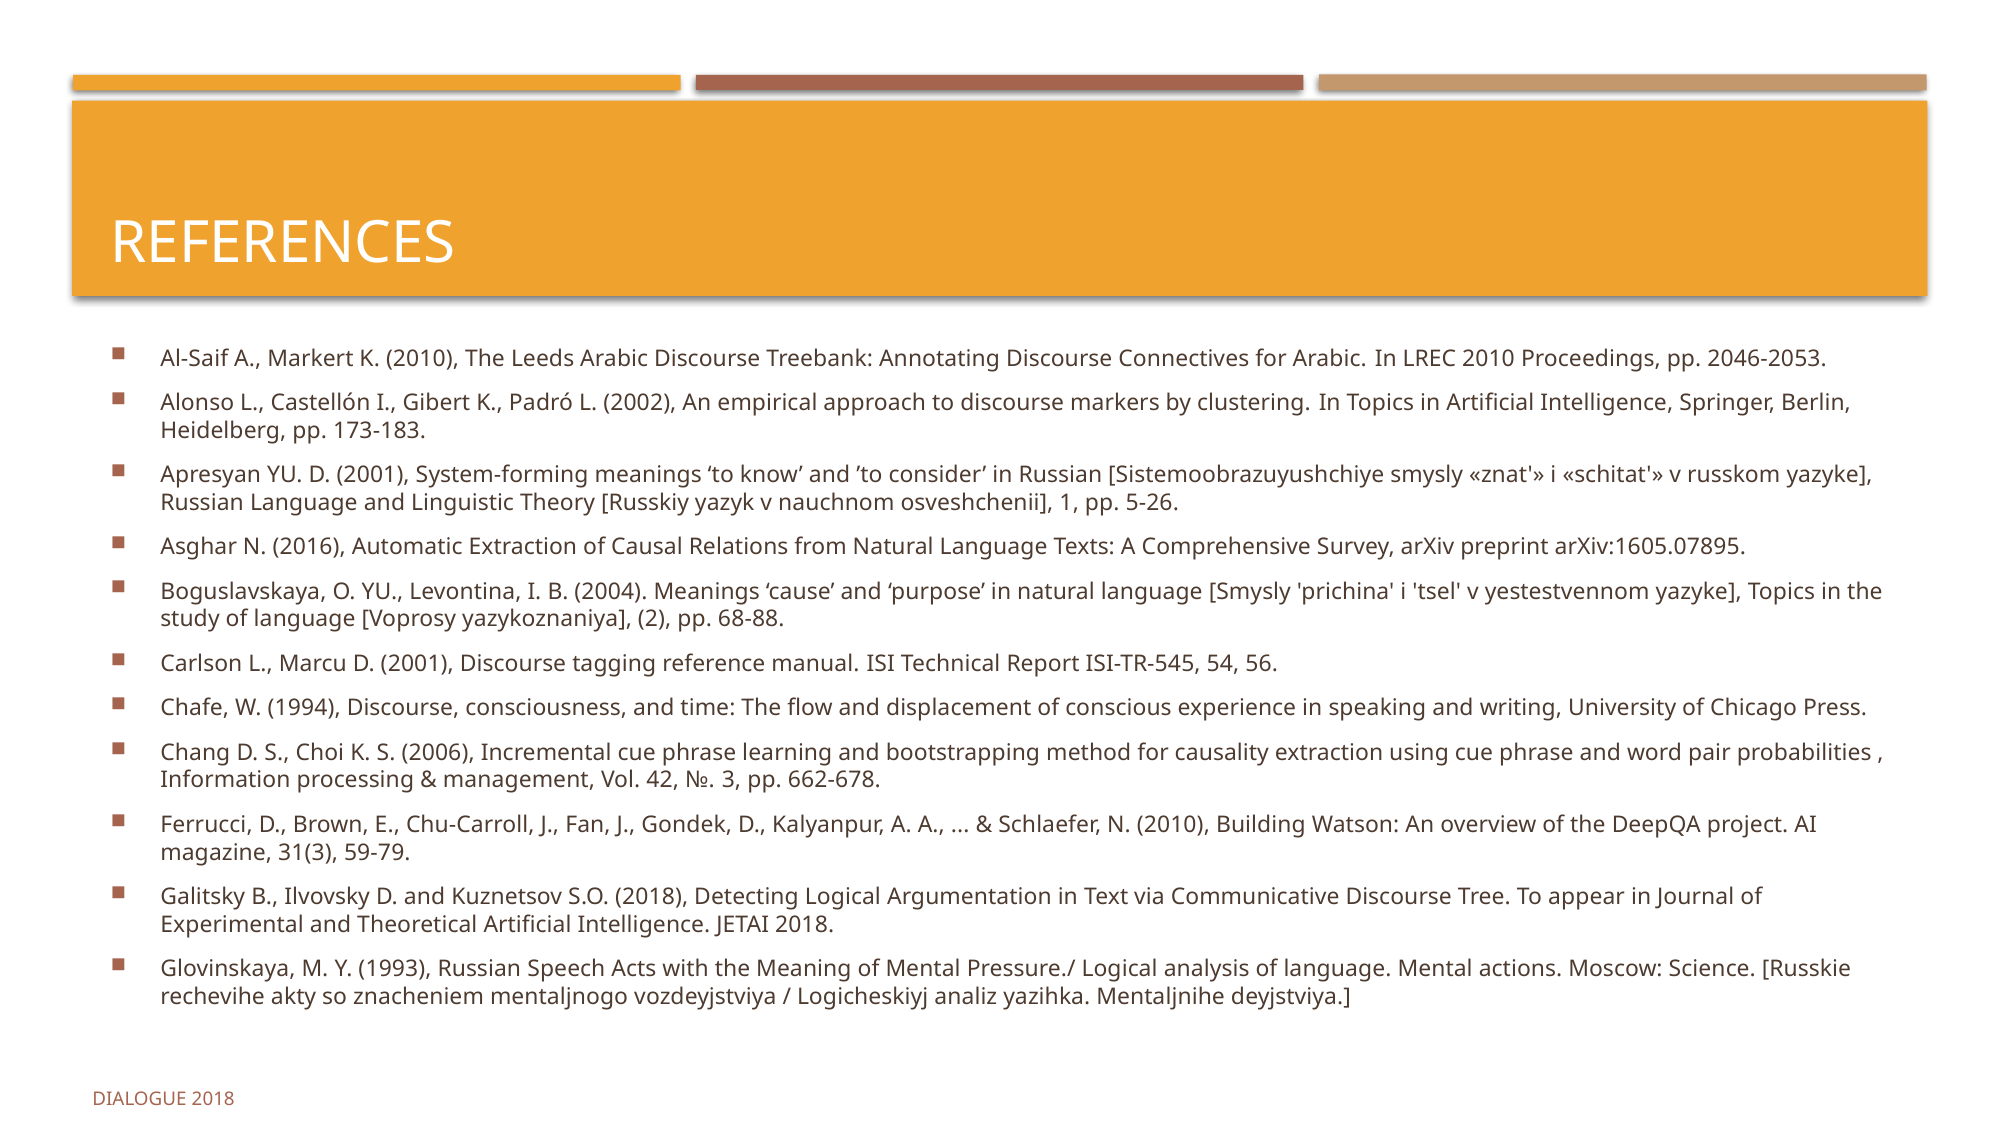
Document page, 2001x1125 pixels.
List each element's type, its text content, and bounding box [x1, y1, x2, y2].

title references [95, 115, 1905, 282]
footer Dialogue 2018 [77, 1067, 1213, 1125]
list Al-Saif A., Markert K. (2010), The Leeds Arabic Discourse Treebank: Annotating Discourse Connectives for Arabic. In LREC 2010 Proceedings, pp. 2046-2053. Alonso L., Castellón I., Gibert K., Padró L. (2002), An empirical approach to discourse markers by clustering. In Topics in Artificial Intelligence, Springer, Berlin, Heidelberg, pp. 173-183. Apresyan YU. D. (2001), System-forming meanings ‘to know’ and ’to consider’ in Russian [Sistemoobrazuyushchiye smysly «znat'» i «schitat'» v russkom yazyke], Russian Language and Linguistic Theory [Russkiy yazyk v nauchnom osveshchenii], 1, pp. 5-26. Asghar N. (2016), Automatic Extraction of Causal Relations from Natural Language Texts: A Comprehensive Survey, arXiv preprint arXiv:1605.07895. Boguslavskaya, O. YU., Levontina, I. B. (2004). Meanings ‘cause’ and ‘purpose’ in natural language [Smysly 'prichina' i 'tsel' v yestestvennom yazyke], Topics in the study of language [Voprosy yazykoznaniya], (2), pp. 68-88. Carlson L., Marcu D. (2001), Discourse tagging reference manual. ISI Technical Report ISI-TR-545, 54, 56. Chafe, W. (1994), Discourse, consciousness, and time: The flow and displacement of conscious experience in speaking and writing, University of Chicago Press. Chang D. S., Choi K. S. (2006), Incremental cue phrase learning and bootstrapping method for causality extraction using cue phrase and word pair probabilities , Information processing & management, Vol. 42, №. 3, pp. 662-678. Ferrucci, D., Brown, E., Chu-Carroll, J., Fan, J., Gondek, D., Kalyanpur, A. A., ... & Schlaefer, N. (2010), Building Watson: An overview of the DeepQA project. AI magazine, 31(3), 59-79. Galitsky B., Ilvovsky D. and Kuznetsov S.O. (2018), Detecting Logical Argumentation in Text via Communicative Discourse Tree. To appear in Journal of Experimental and Theoretical Artificial Intelligence. JETAI 2018. Glovinskaya, M. Y. (1993), Russian Speech Acts with the Meaning of Mental Pressure./ Logical analysis of language. Mental actions. Moscow: Science. [Russkie rechevihe akty so znacheniem mentaljnogo vozdeyjstviya / Logicheskiyj analiz yazihka. Mentaljnihe deyjstviya.] [95, 411, 1905, 1075]
